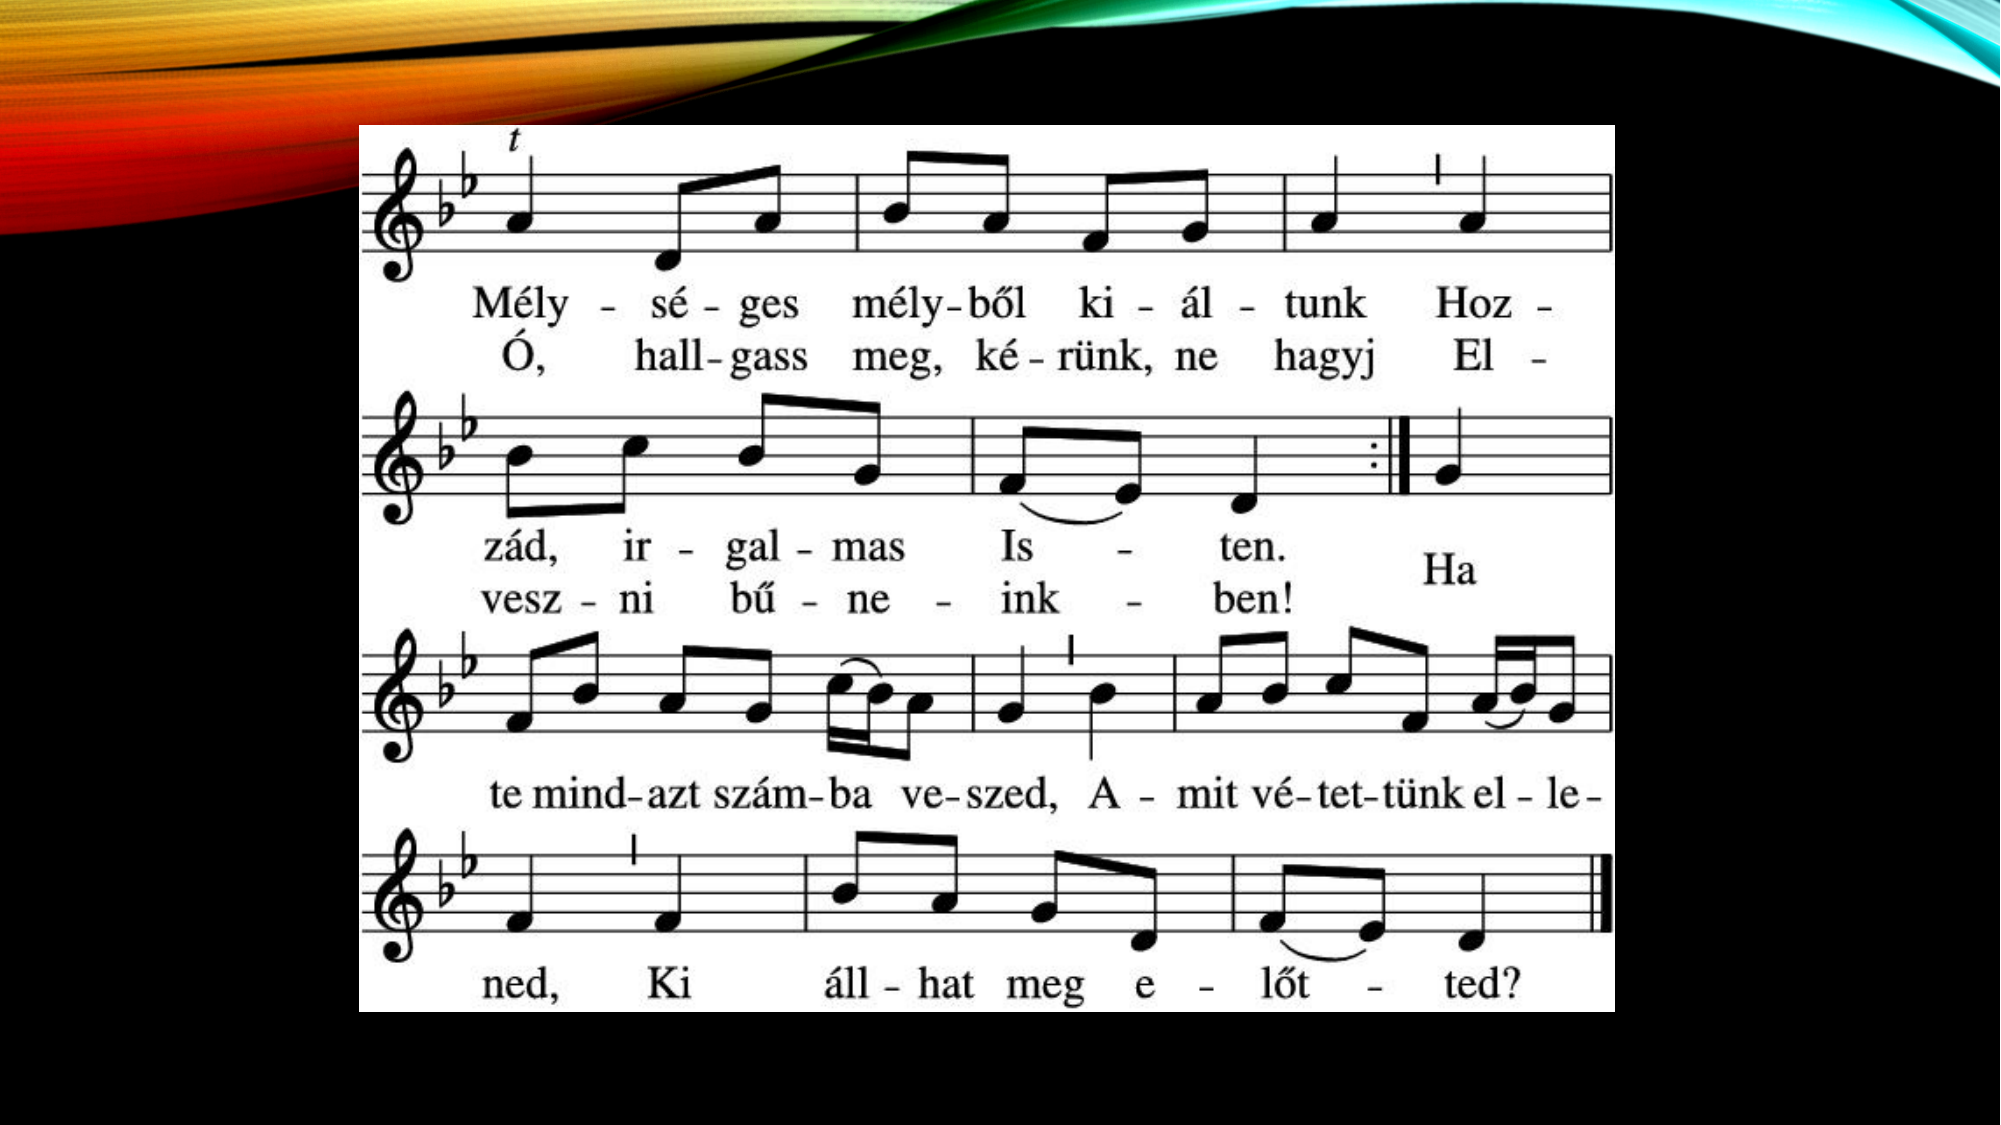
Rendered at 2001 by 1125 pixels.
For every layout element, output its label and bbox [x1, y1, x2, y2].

picture [0, 0, 2000, 237]
list [359, 125, 1616, 1012]
